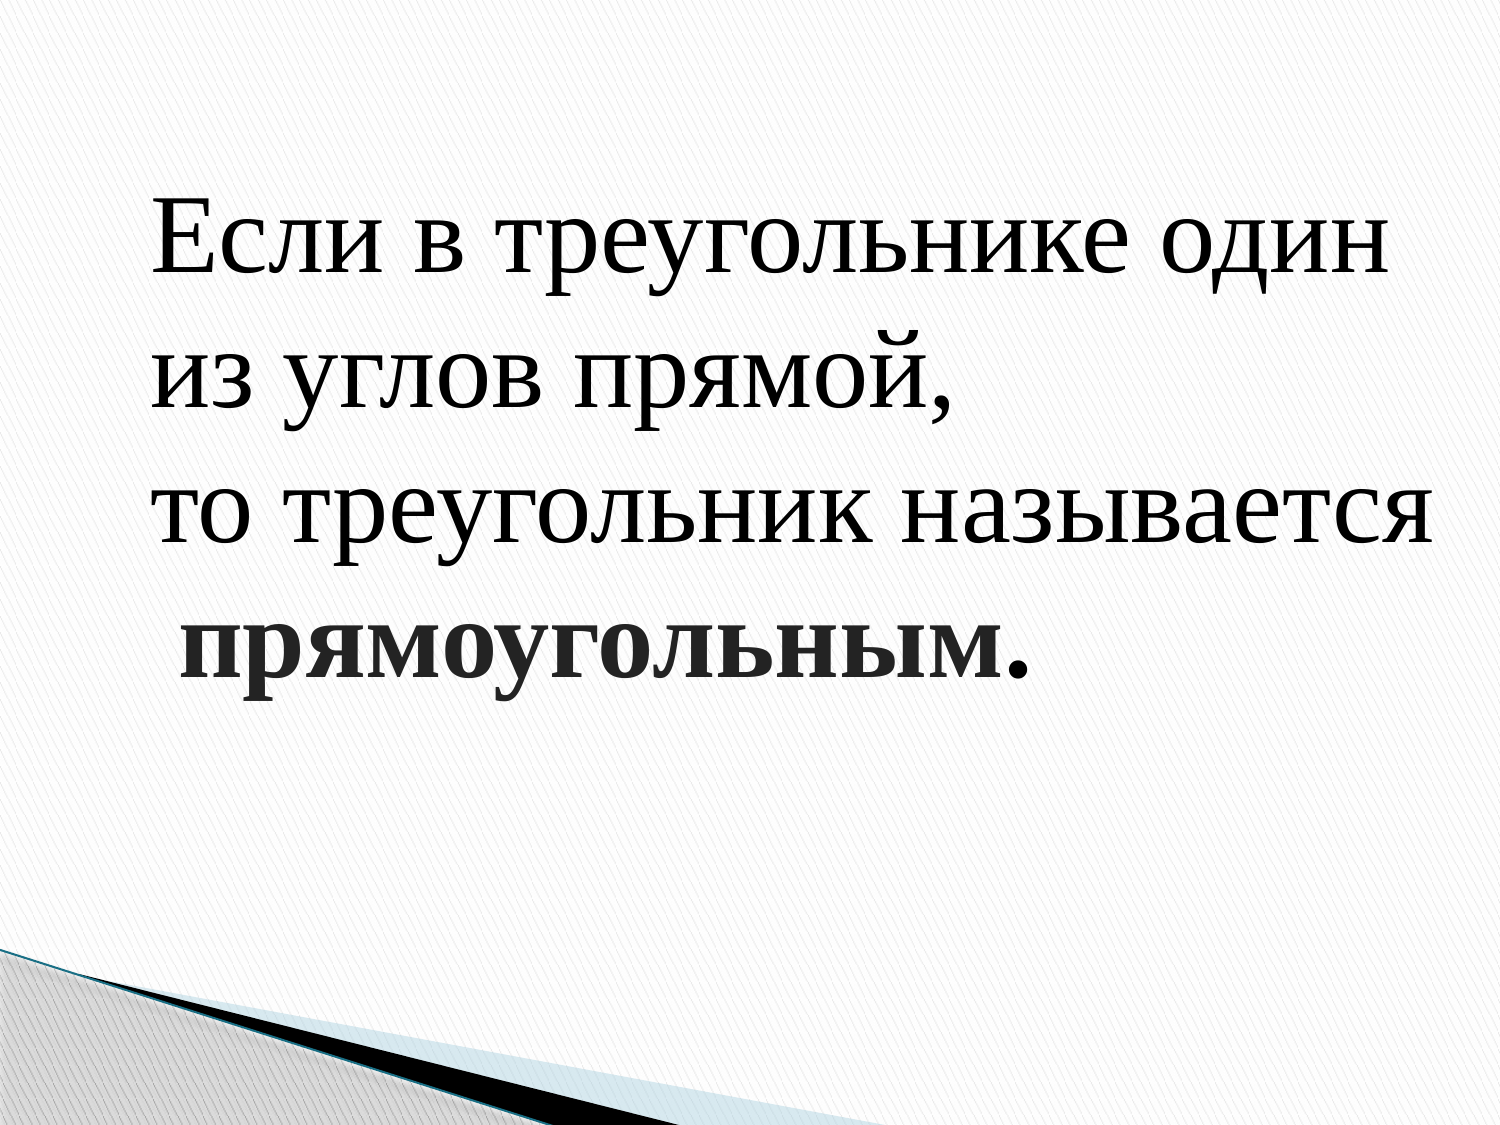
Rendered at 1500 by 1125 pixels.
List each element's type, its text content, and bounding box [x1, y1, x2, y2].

text_box Если в треугольнике один из углов прямой, то треугольник называется прямоугольным. [135, 152, 1451, 708]
